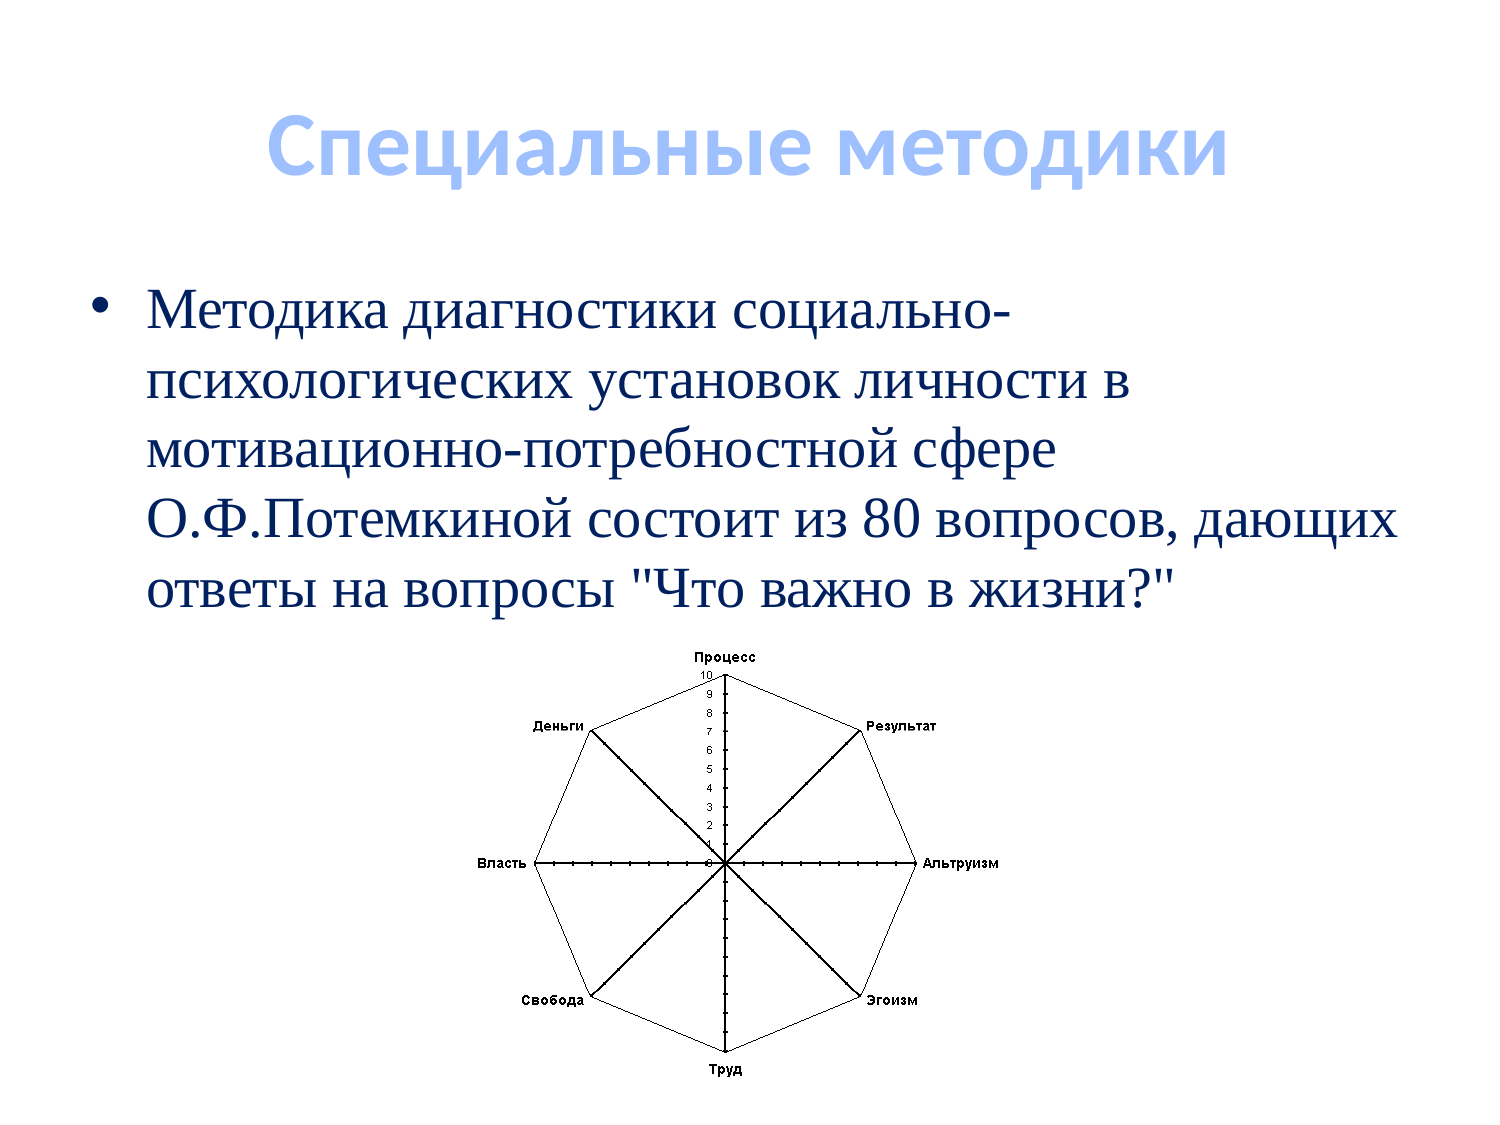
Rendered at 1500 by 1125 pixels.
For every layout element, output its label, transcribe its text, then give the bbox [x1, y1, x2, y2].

picture [456, 644, 1009, 1079]
list Методика диагностики социально-психологических установок личности в мотивационно-потребностной сфере О.Ф.Потемкиной состоит из 80 вопросов, дающих ответы на вопросы "Что важно в жизни?" [75, 262, 1454, 668]
title Специальные методики [75, 45, 1425, 233]
